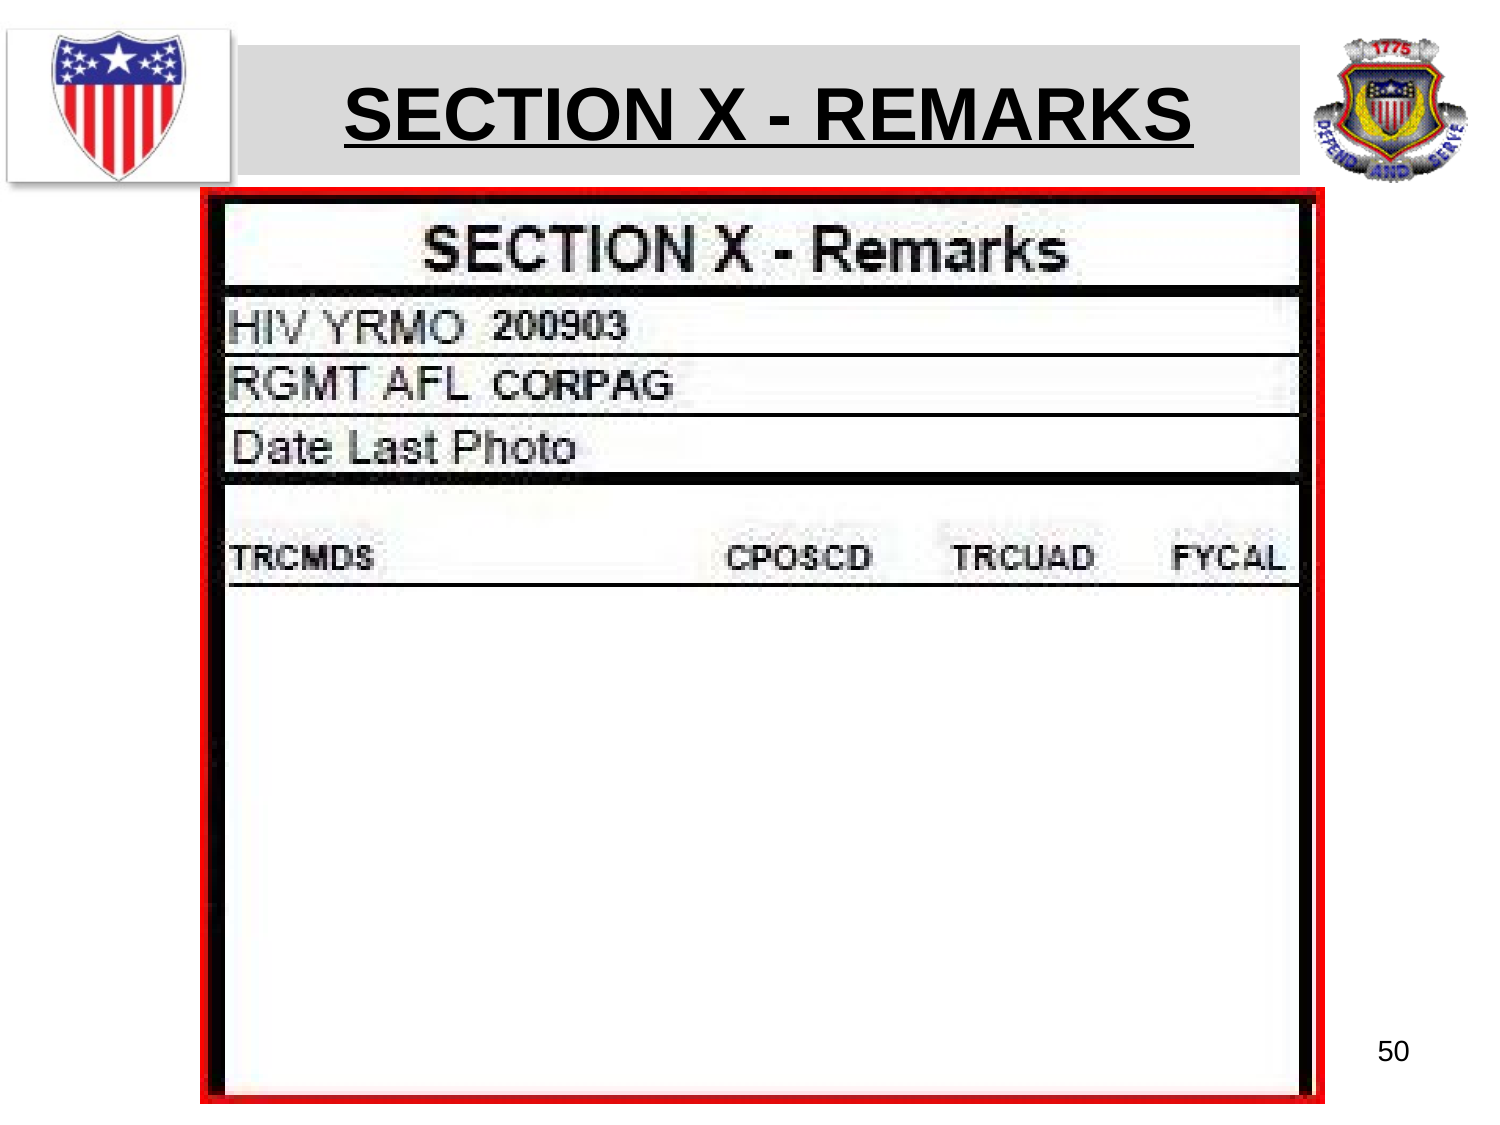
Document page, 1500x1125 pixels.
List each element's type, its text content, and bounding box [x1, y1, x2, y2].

title SECTION X - REMARKS [241, 44, 1301, 176]
slide_number 50 [1337, 1024, 1426, 1103]
picture [1312, 37, 1468, 184]
picture [0, 0, 1326, 1104]
